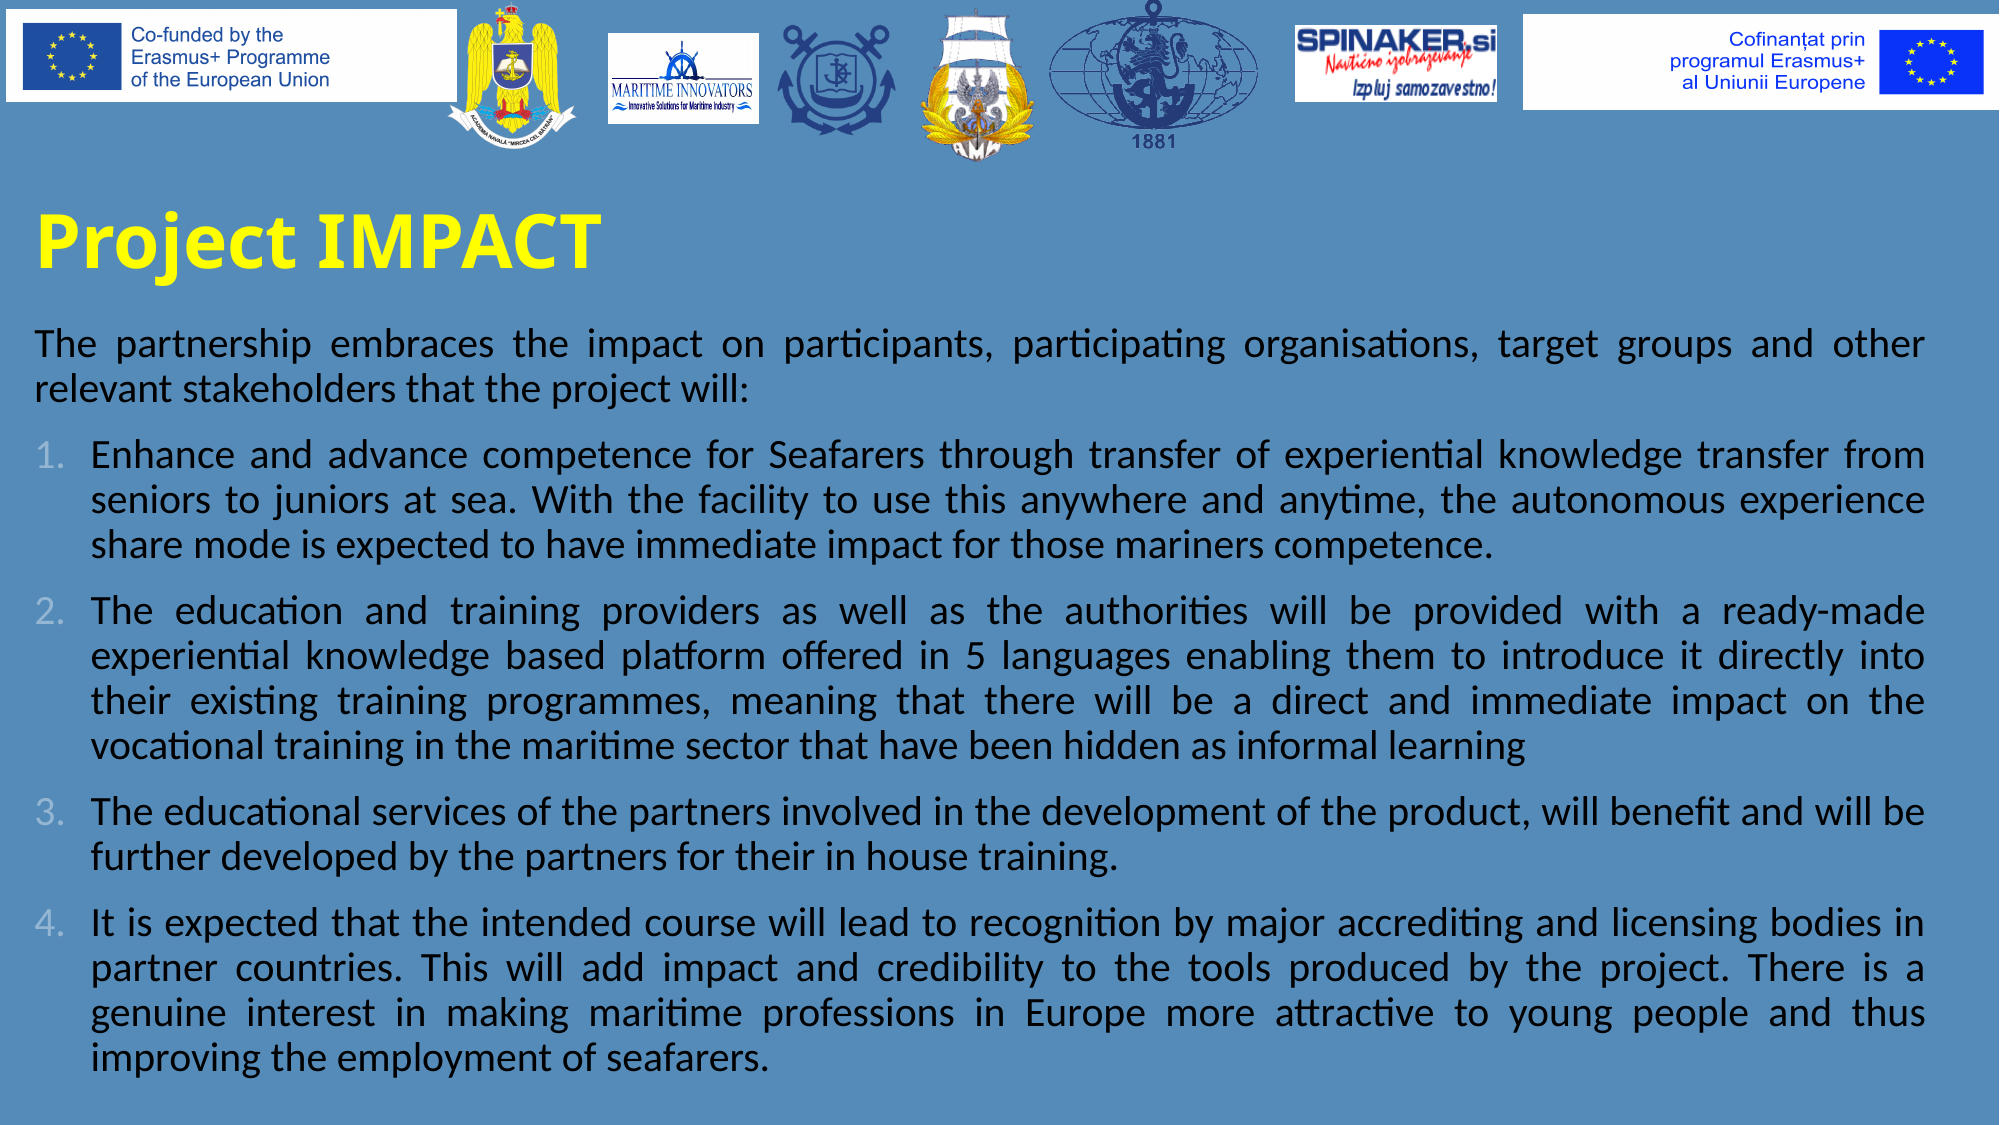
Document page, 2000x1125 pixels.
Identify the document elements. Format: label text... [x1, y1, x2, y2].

picture [1294, 25, 1497, 102]
picture [913, 0, 1042, 168]
picture [5, 2, 577, 149]
picture [1523, 14, 2000, 110]
list The partnership embraces the impact on participants, participating organisations, target groups and other relevant stakeholders that the project will: Enhance and advance competence for Seafarers through transfer of experiential knowledge transfer from seniors to juniors at sea. With the facility to use this anywhere and anytime, the autonomous experience share mode is expected to have immediate impact for those mariners competence. The education and training providers as well as the authorities will be provided with a ready-made experiential knowledge based platform offered in 5 languages enabling them to introduce it directly into their existing training programmes, meaning that there will be a direct and immediate impact on the vocational training in the maritime sector that have been hidden as informal learning The educational services of the partners involved in the development of the product, will benefit and will be further developed by the partners for their in house training. It is expected that the intended course will lead to recognition by major accrediting and licensing bodies in partner countries. This will add impact and credibility to the tools produced by the project. There is a genuine interest in making maritime professions in Europe more attractive to young people and thus improving the employment of seafarers. [19, 314, 1942, 1094]
picture [1049, 0, 1258, 150]
title Project IMPACT [19, 196, 1611, 357]
picture [608, 33, 759, 124]
picture [761, 24, 912, 149]
